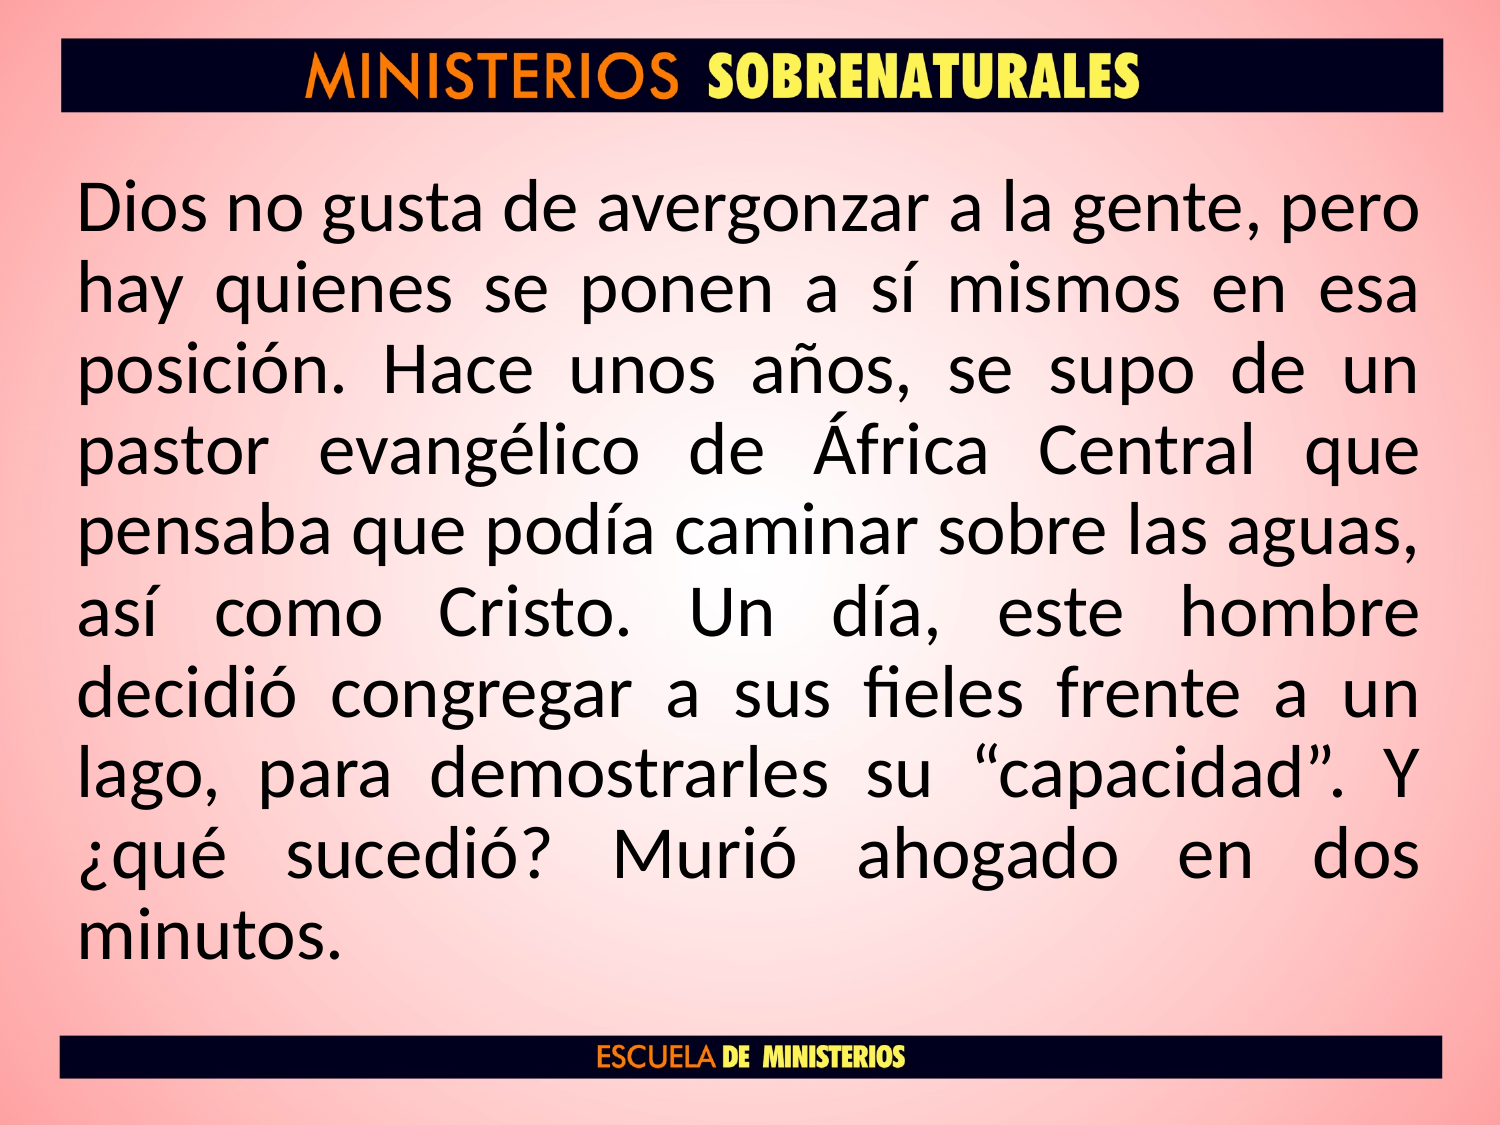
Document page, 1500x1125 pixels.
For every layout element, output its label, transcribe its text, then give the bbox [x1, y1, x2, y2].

picture [0, 0, 1500, 1125]
list Dios no gusta de avergonzar a la gente, pero hay quienes se ponen a sí mismos en esa posición. Hace unos años, se supo de un pastor evangélico de África Central que pensaba que podía caminar sobre las aguas, así como Cristo. Un día, este hombre decidió congregar a sus fieles frente a un lago, para demostrarles su “capacidad”. Y ¿qué sucedió? Murió ahogado en dos minutos. [61, 158, 1437, 1014]
